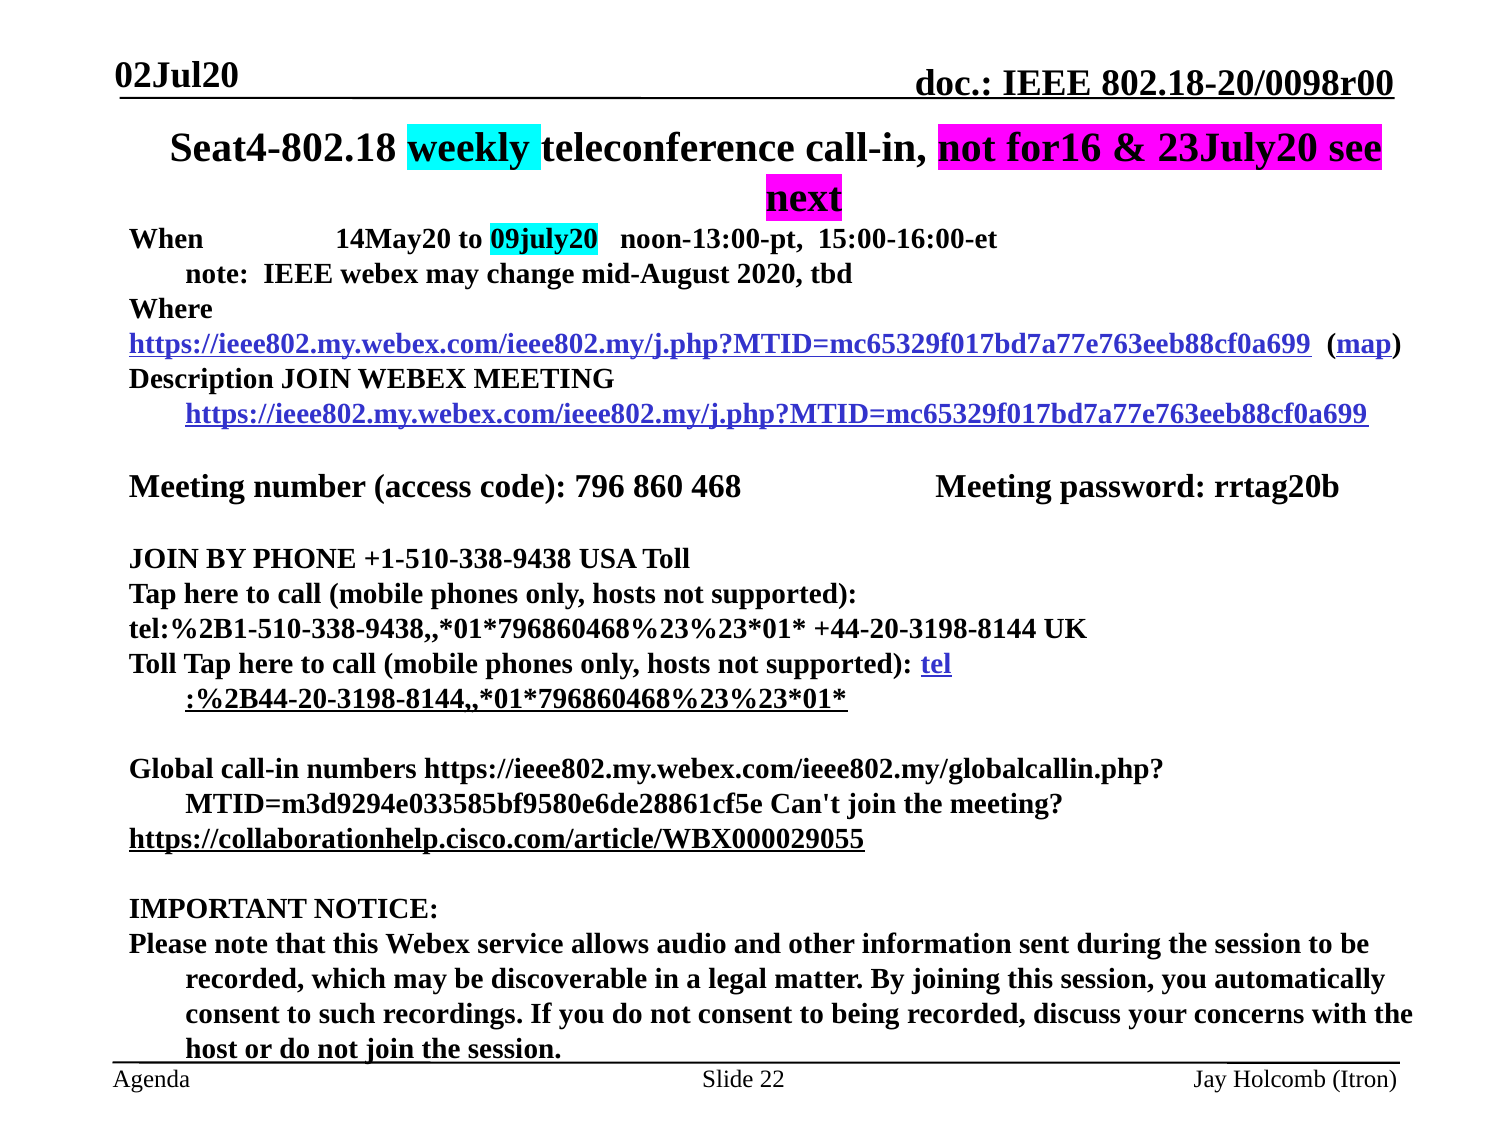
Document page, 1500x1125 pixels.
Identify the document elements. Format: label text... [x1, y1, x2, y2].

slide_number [114, 49, 478, 95]
footer Jay Holcomb (Itron) [874, 1063, 1398, 1093]
slide_number Slide 22 [687, 1063, 800, 1123]
text_box Seat4-802.18 weekly teleconference call-in, not for16 & 23July20 see next When 14May20 to 09july20 noon-13:00-pt, 15:00-16:00-et note: IEEE webex may change mid-August 2020, tbd Where https://ieee802.my.webex.com/ieee802.my/j.php?MTID=mc65329f017bd7a77e763eeb88cf0a699 (map) Description JOIN WEBEX MEETING https://ieee802.my.webex.com/ieee802.my/j.php?MTID=mc65329f017bd7a77e763eeb88cf0a699 Meeting number (access code): 796 860 468 Meeting password: rrtag20b JOIN BY PHONE +1-510-338-9438 USA Toll Tap here to call (mobile phones only, hosts not supported): tel:%2B1-510-338-9438,,*01*796860468%23%23*01* +44-20-3198-8144 UK Toll Tap here to call (mobile phones only, hosts not supported): tel:%2B44-20-3198-8144,,*01*796860468%23%23*01* Global call-in numbers https://ieee802.my.webex.com/ieee802.my/globalcallin.php?MTID=m3d9294e033585bf9580e6de28861cf5e Can't join the meeting? https://collaborationhelp.cisco.com/article/WBX000029055 IMPORTANT NOTICE: Please note that this Webex service allows audio and other information sent during the session to be recorded, which may be discoverable in a legal matter. By joining this session, you automatically consent to such recordings. If you do not consent to being recorded, discuss your concerns with the host or do not join the session. [114, 112, 1438, 1063]
